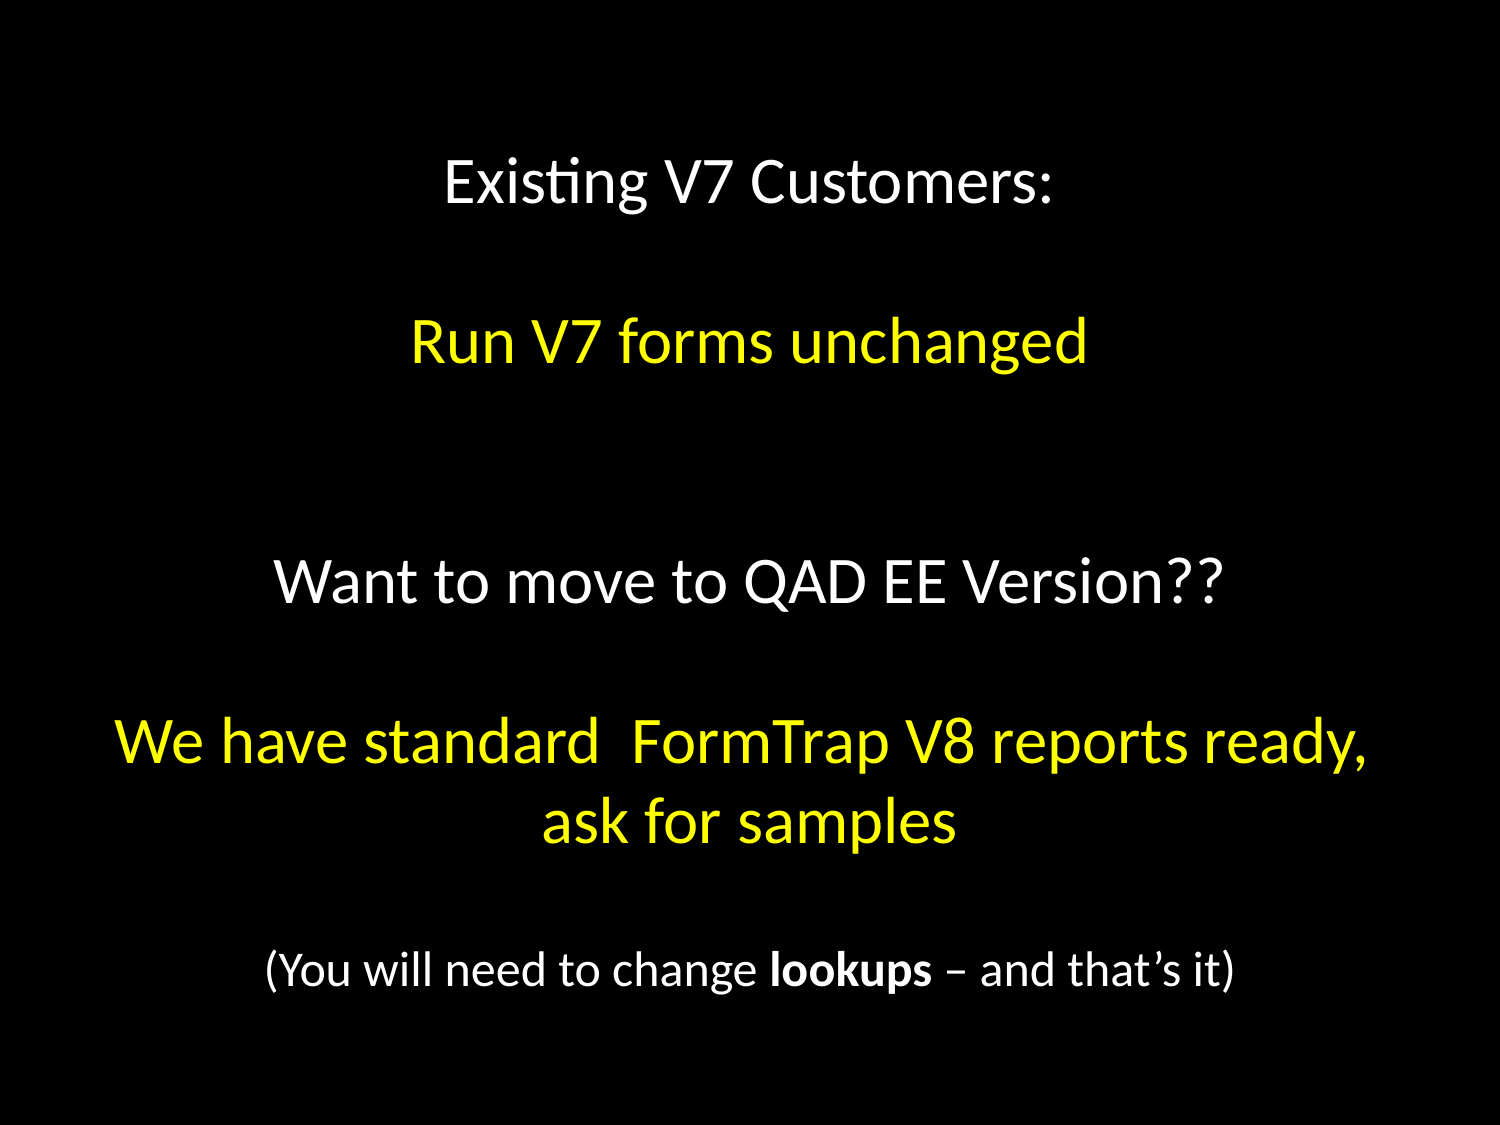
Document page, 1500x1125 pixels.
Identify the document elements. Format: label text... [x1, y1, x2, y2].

title Existing V7 Customers: Run V7 forms unchanged Want to move to QAD EE Version?? We have standard FormTrap V8 reports ready, ask for samples (You will need to change lookups – and that’s it) [75, 446, 1425, 688]
